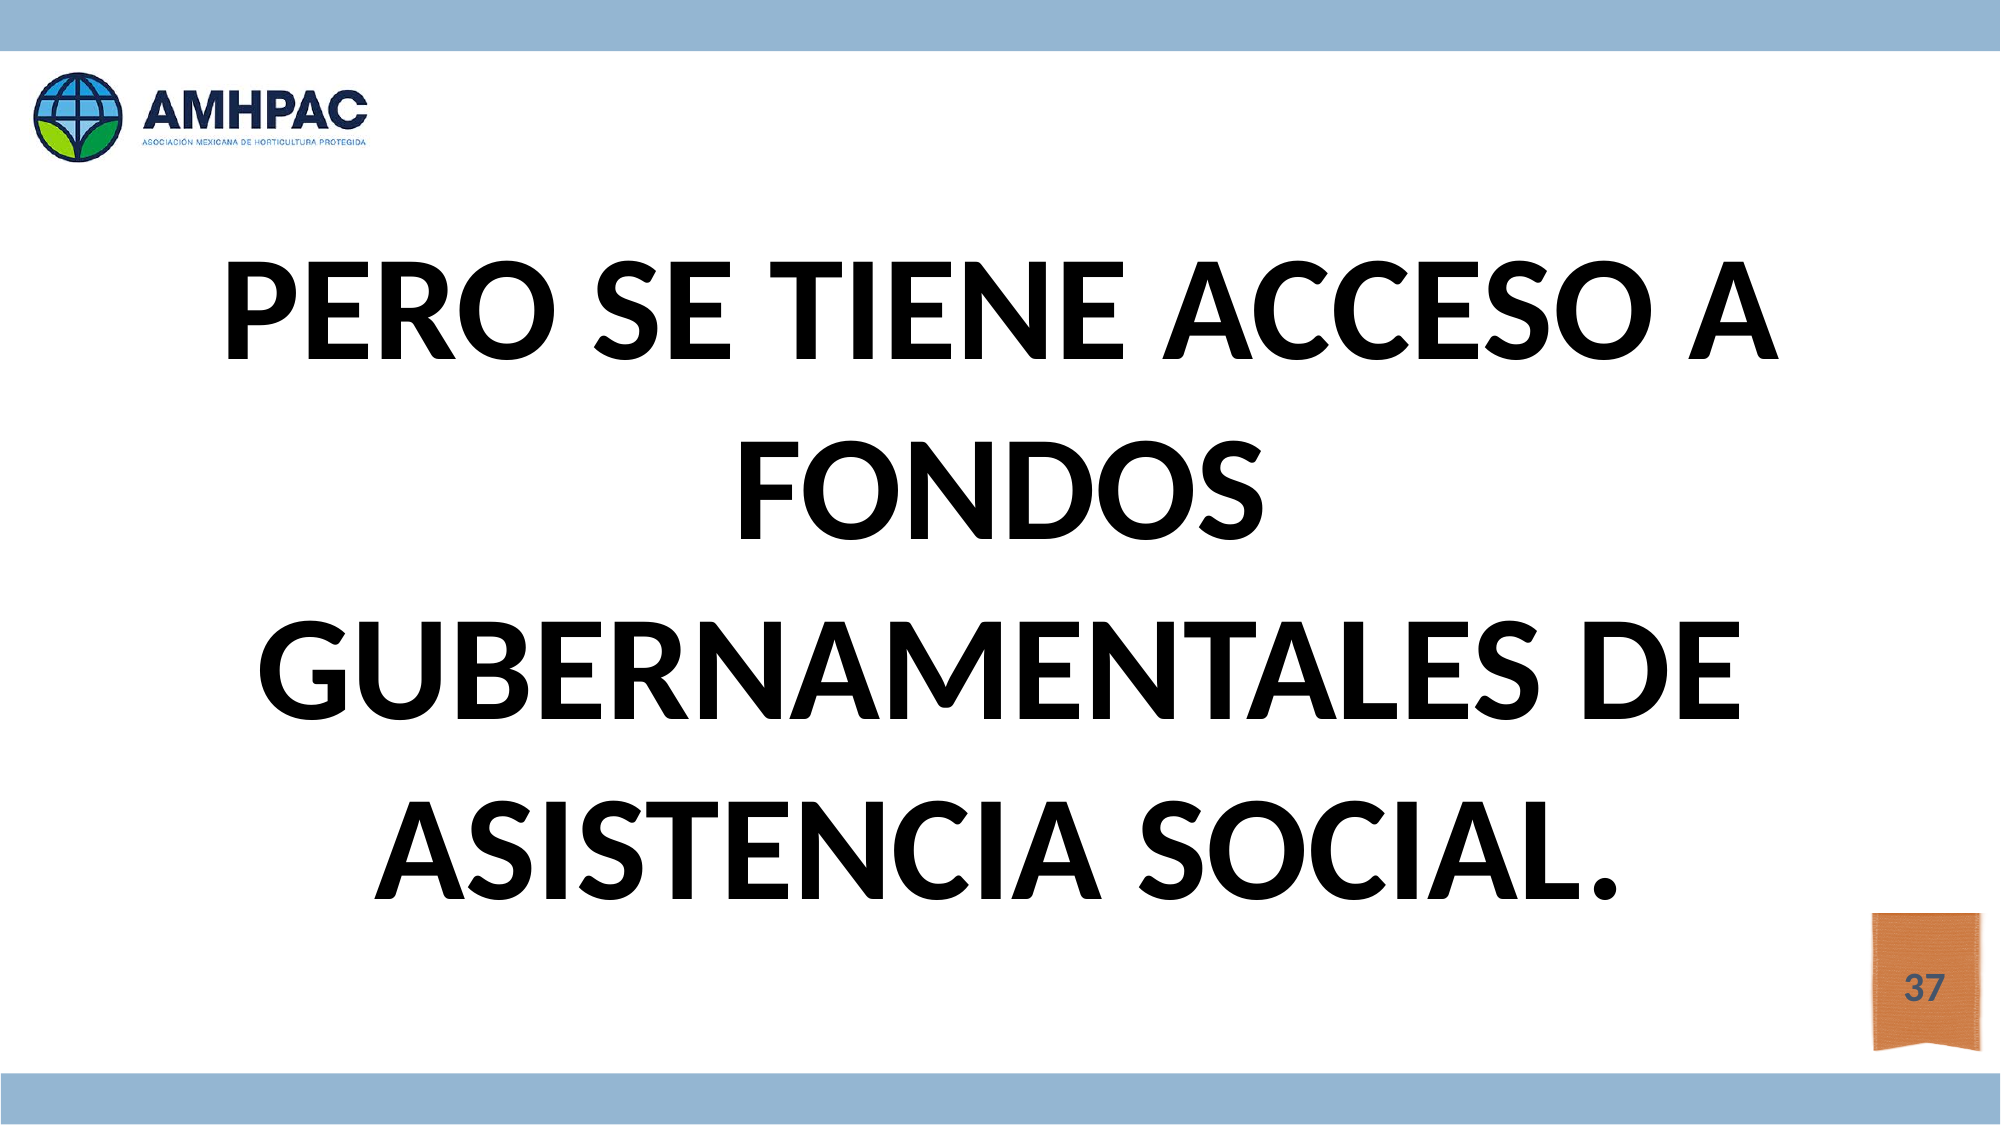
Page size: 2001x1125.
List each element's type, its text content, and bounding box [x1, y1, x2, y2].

text_box 37 [1510, 952, 1961, 1013]
picture [29, 71, 375, 163]
text_box PERO SE TIENE ACCESO A FONDOS GUBERNAMENTALES DE ASISTENCIA SOCIAL. [171, 202, 1831, 937]
